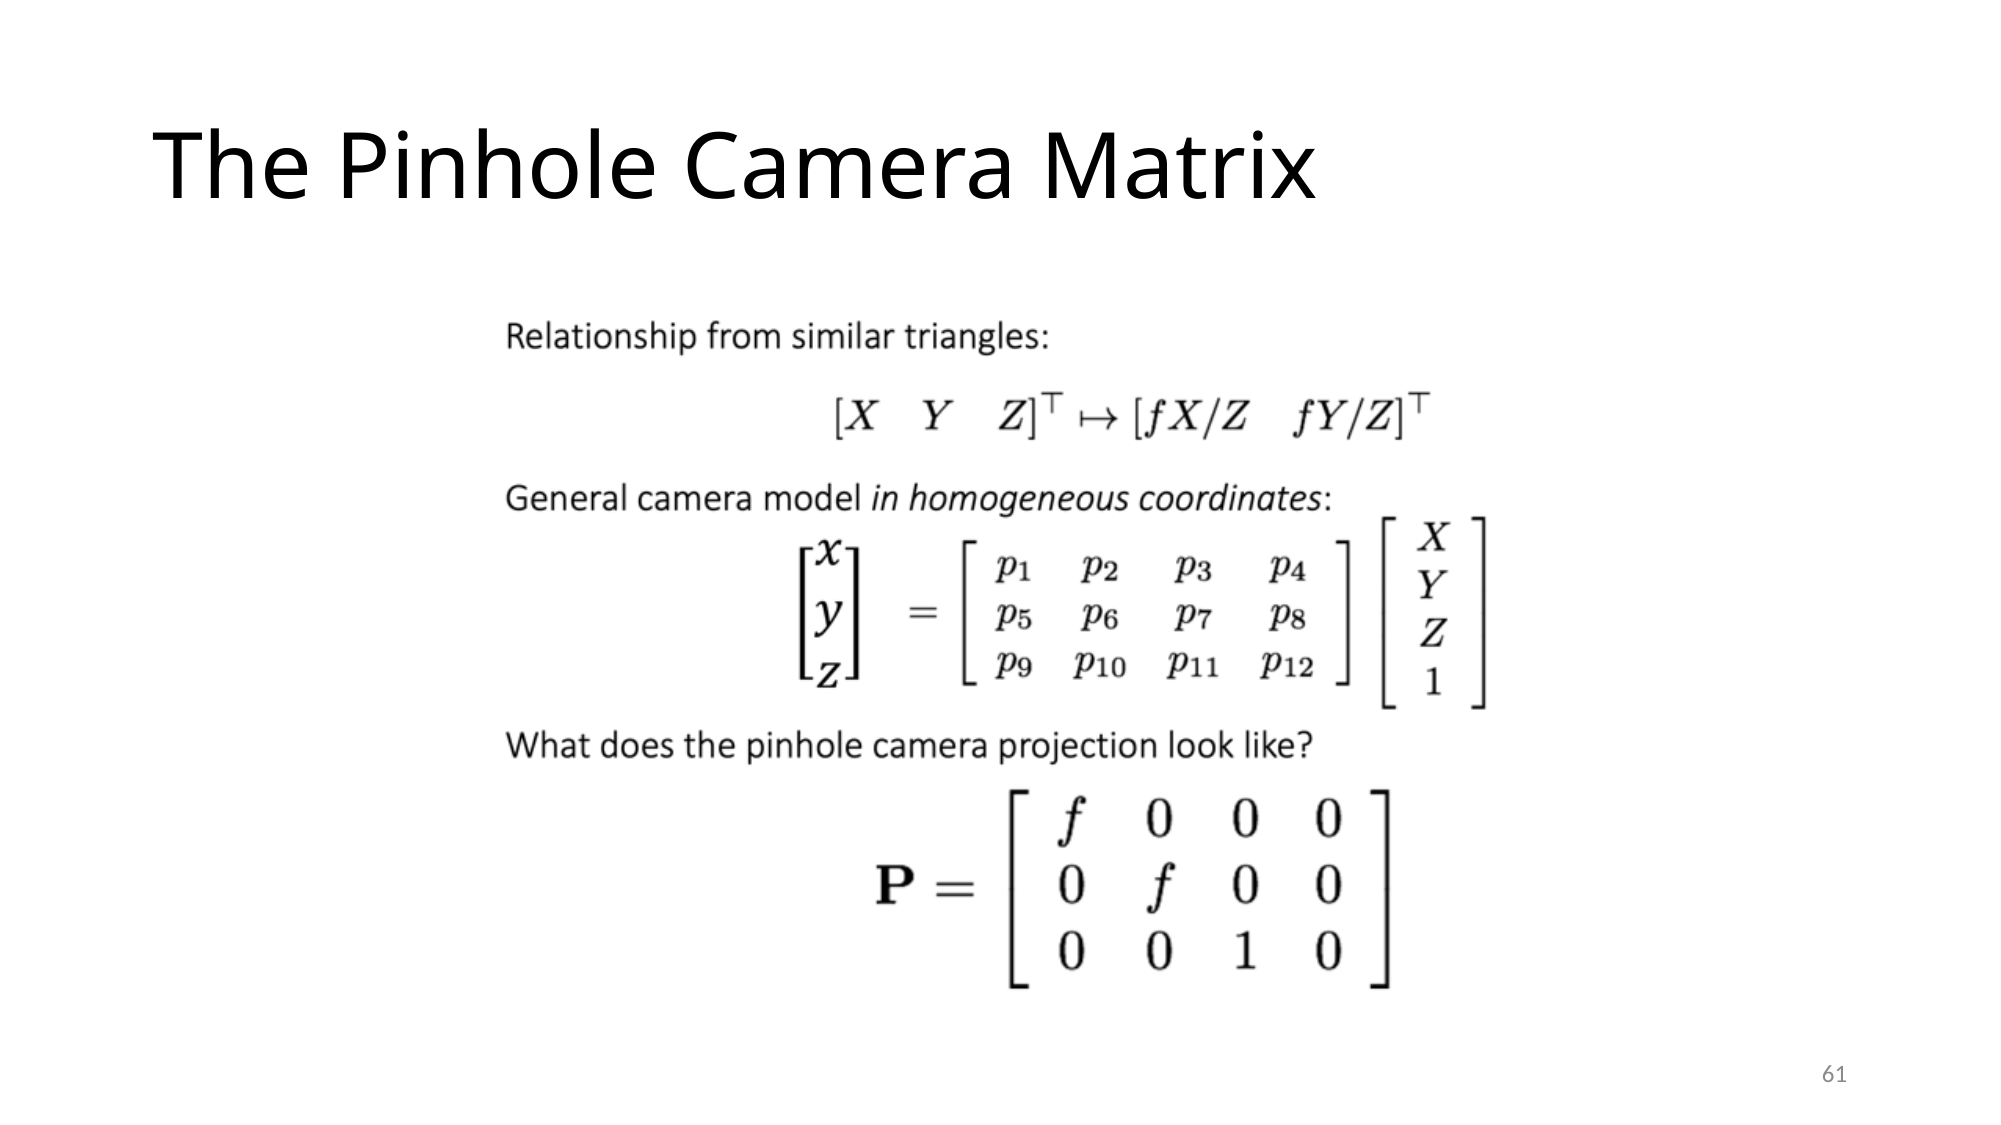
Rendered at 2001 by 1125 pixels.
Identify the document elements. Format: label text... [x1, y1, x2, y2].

slide_number 61 [1412, 1042, 1863, 1103]
title The Pinhole Camera Matrix [137, 59, 1863, 278]
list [487, 299, 1513, 1014]
